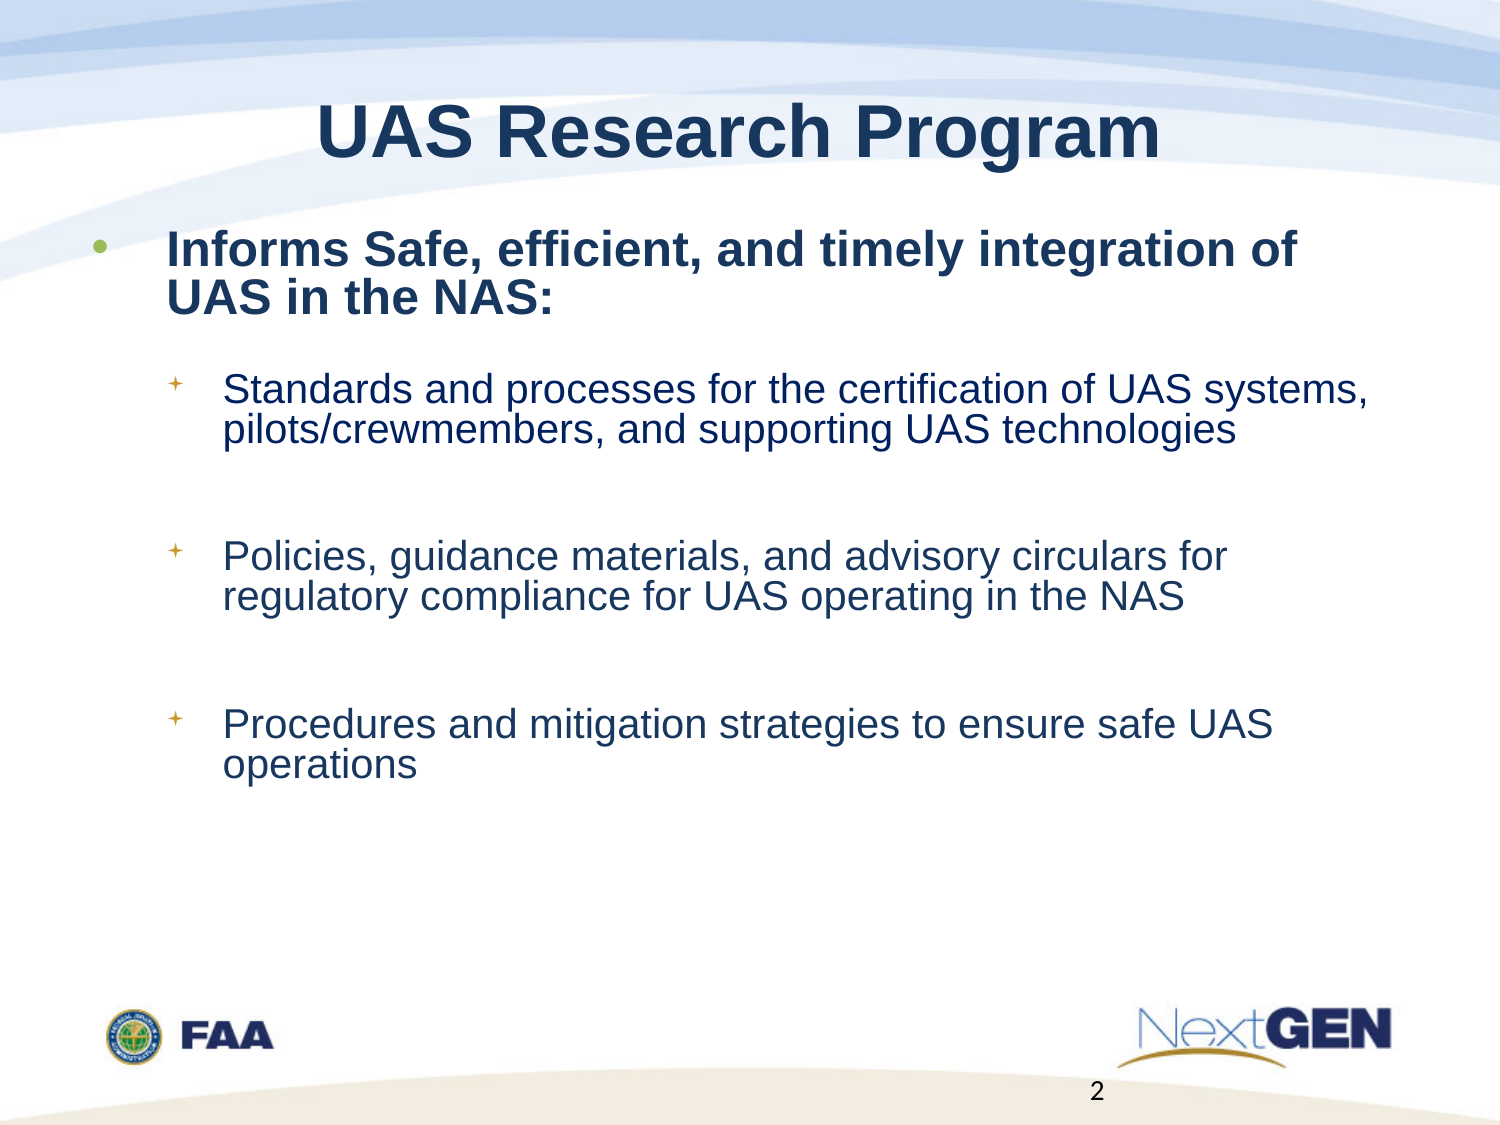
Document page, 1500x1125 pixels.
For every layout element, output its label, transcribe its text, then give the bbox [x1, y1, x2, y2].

slide_number 2 [1074, 1064, 1425, 1101]
list Informs Safe, efficient, and timely integration of UAS in the NAS: Standards and processes for the certification of UAS systems, pilots/crewmembers, and supporting UAS technologies Policies, guidance materials, and advisory circulars for regulatory compliance for UAS operating in the NAS Procedures and mitigation strategies to ensure safe UAS operations [66, 220, 1432, 964]
title UAS Research Program [75, 33, 1425, 220]
picture [0, 0, 1500, 1125]
